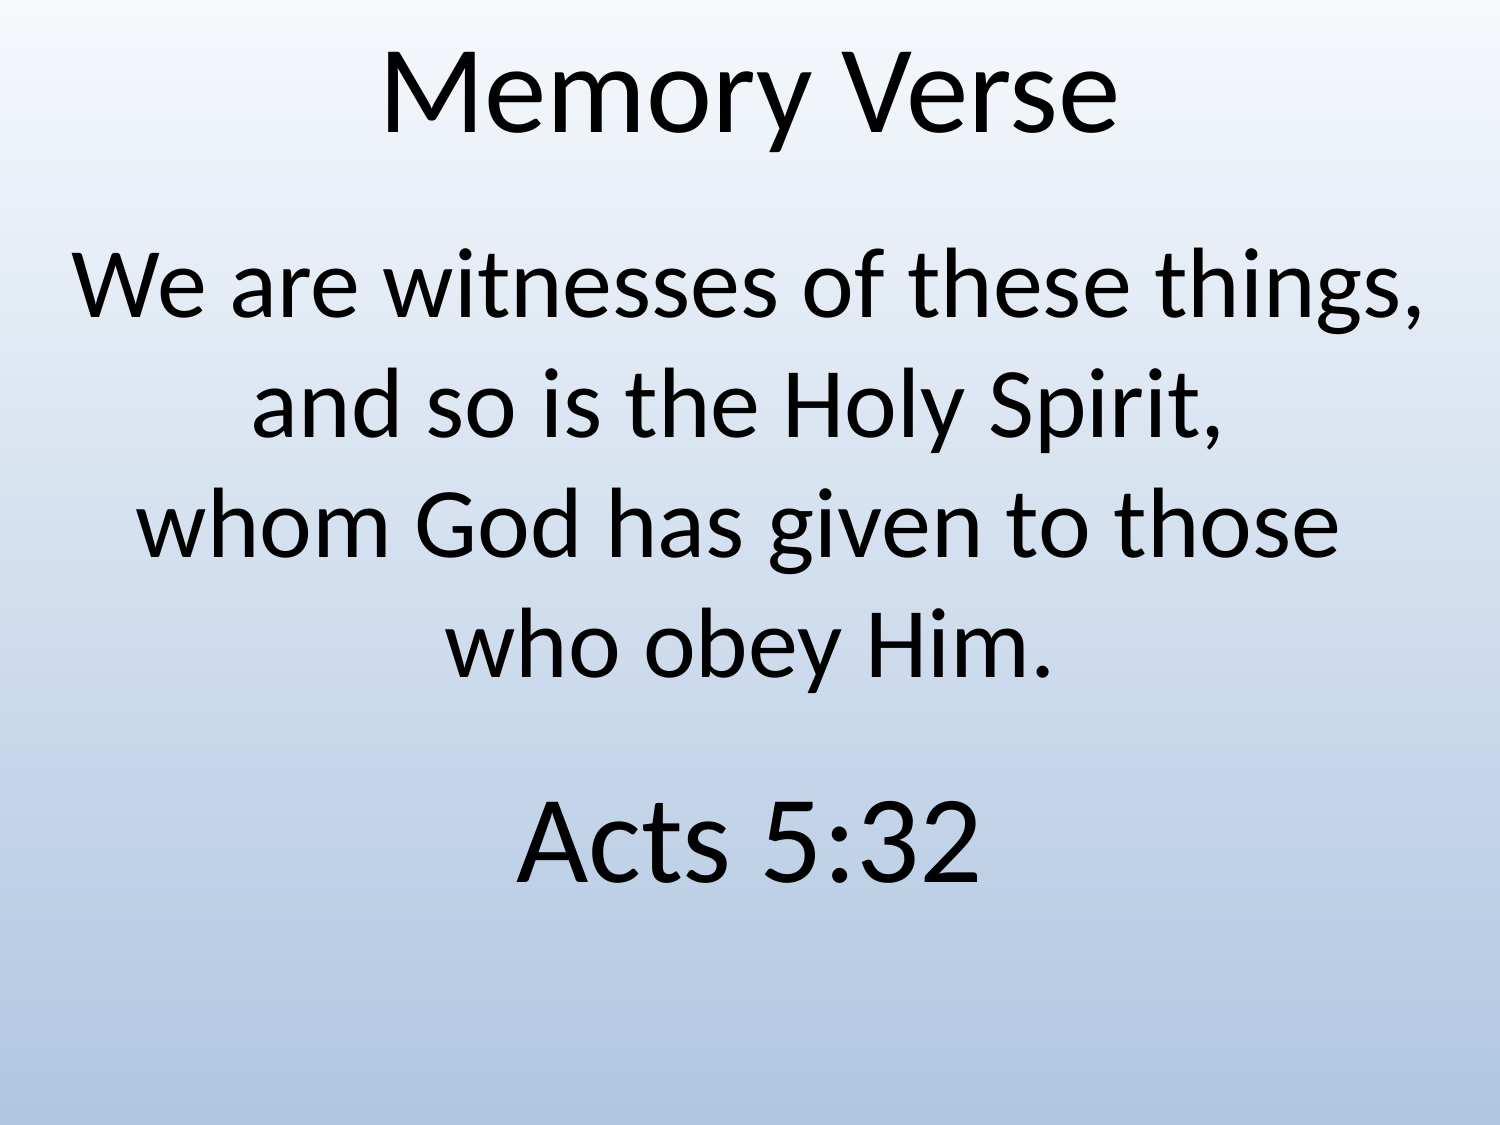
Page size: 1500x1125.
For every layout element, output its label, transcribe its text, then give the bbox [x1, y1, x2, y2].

text_box Memory Verse We are witnesses of these things, and so is the Holy Spirit, whom God has given to those who obey Him. Acts 5:32 [0, 0, 1500, 1125]
